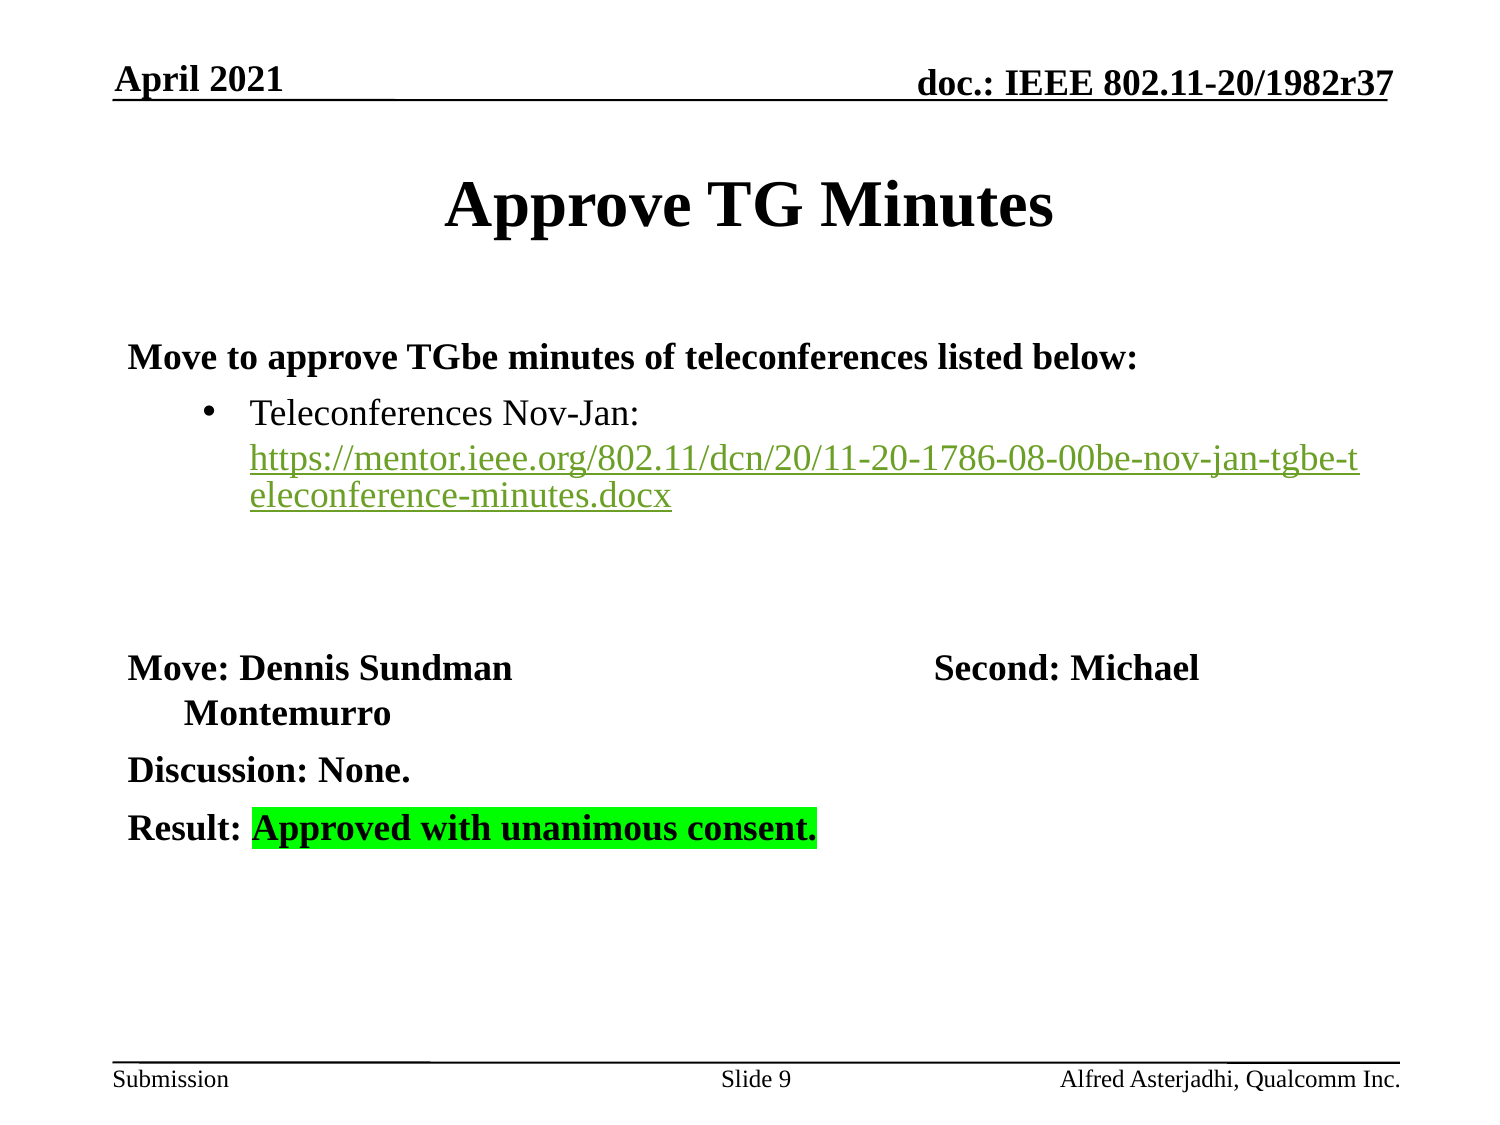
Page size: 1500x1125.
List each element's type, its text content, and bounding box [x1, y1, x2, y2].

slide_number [114, 54, 423, 100]
list Move to approve TGbe minutes of teleconferences listed below: Teleconferences Nov-Jan: https://mentor.ieee.org/802.11/dcn/20/11-20-1786-08-00be-nov-jan-tgbe-teleconference-minutes.docx Move: Dennis Sundman Second: Michael Montemurro Discussion: None. Result: Approved with unanimous consent. [112, 324, 1388, 1000]
footer Alfred Asterjadhi, Qualcomm Inc. [878, 1061, 1402, 1093]
title Approve TG Minutes [112, 112, 1388, 288]
slide_number Slide 9 [712, 1061, 800, 1123]
